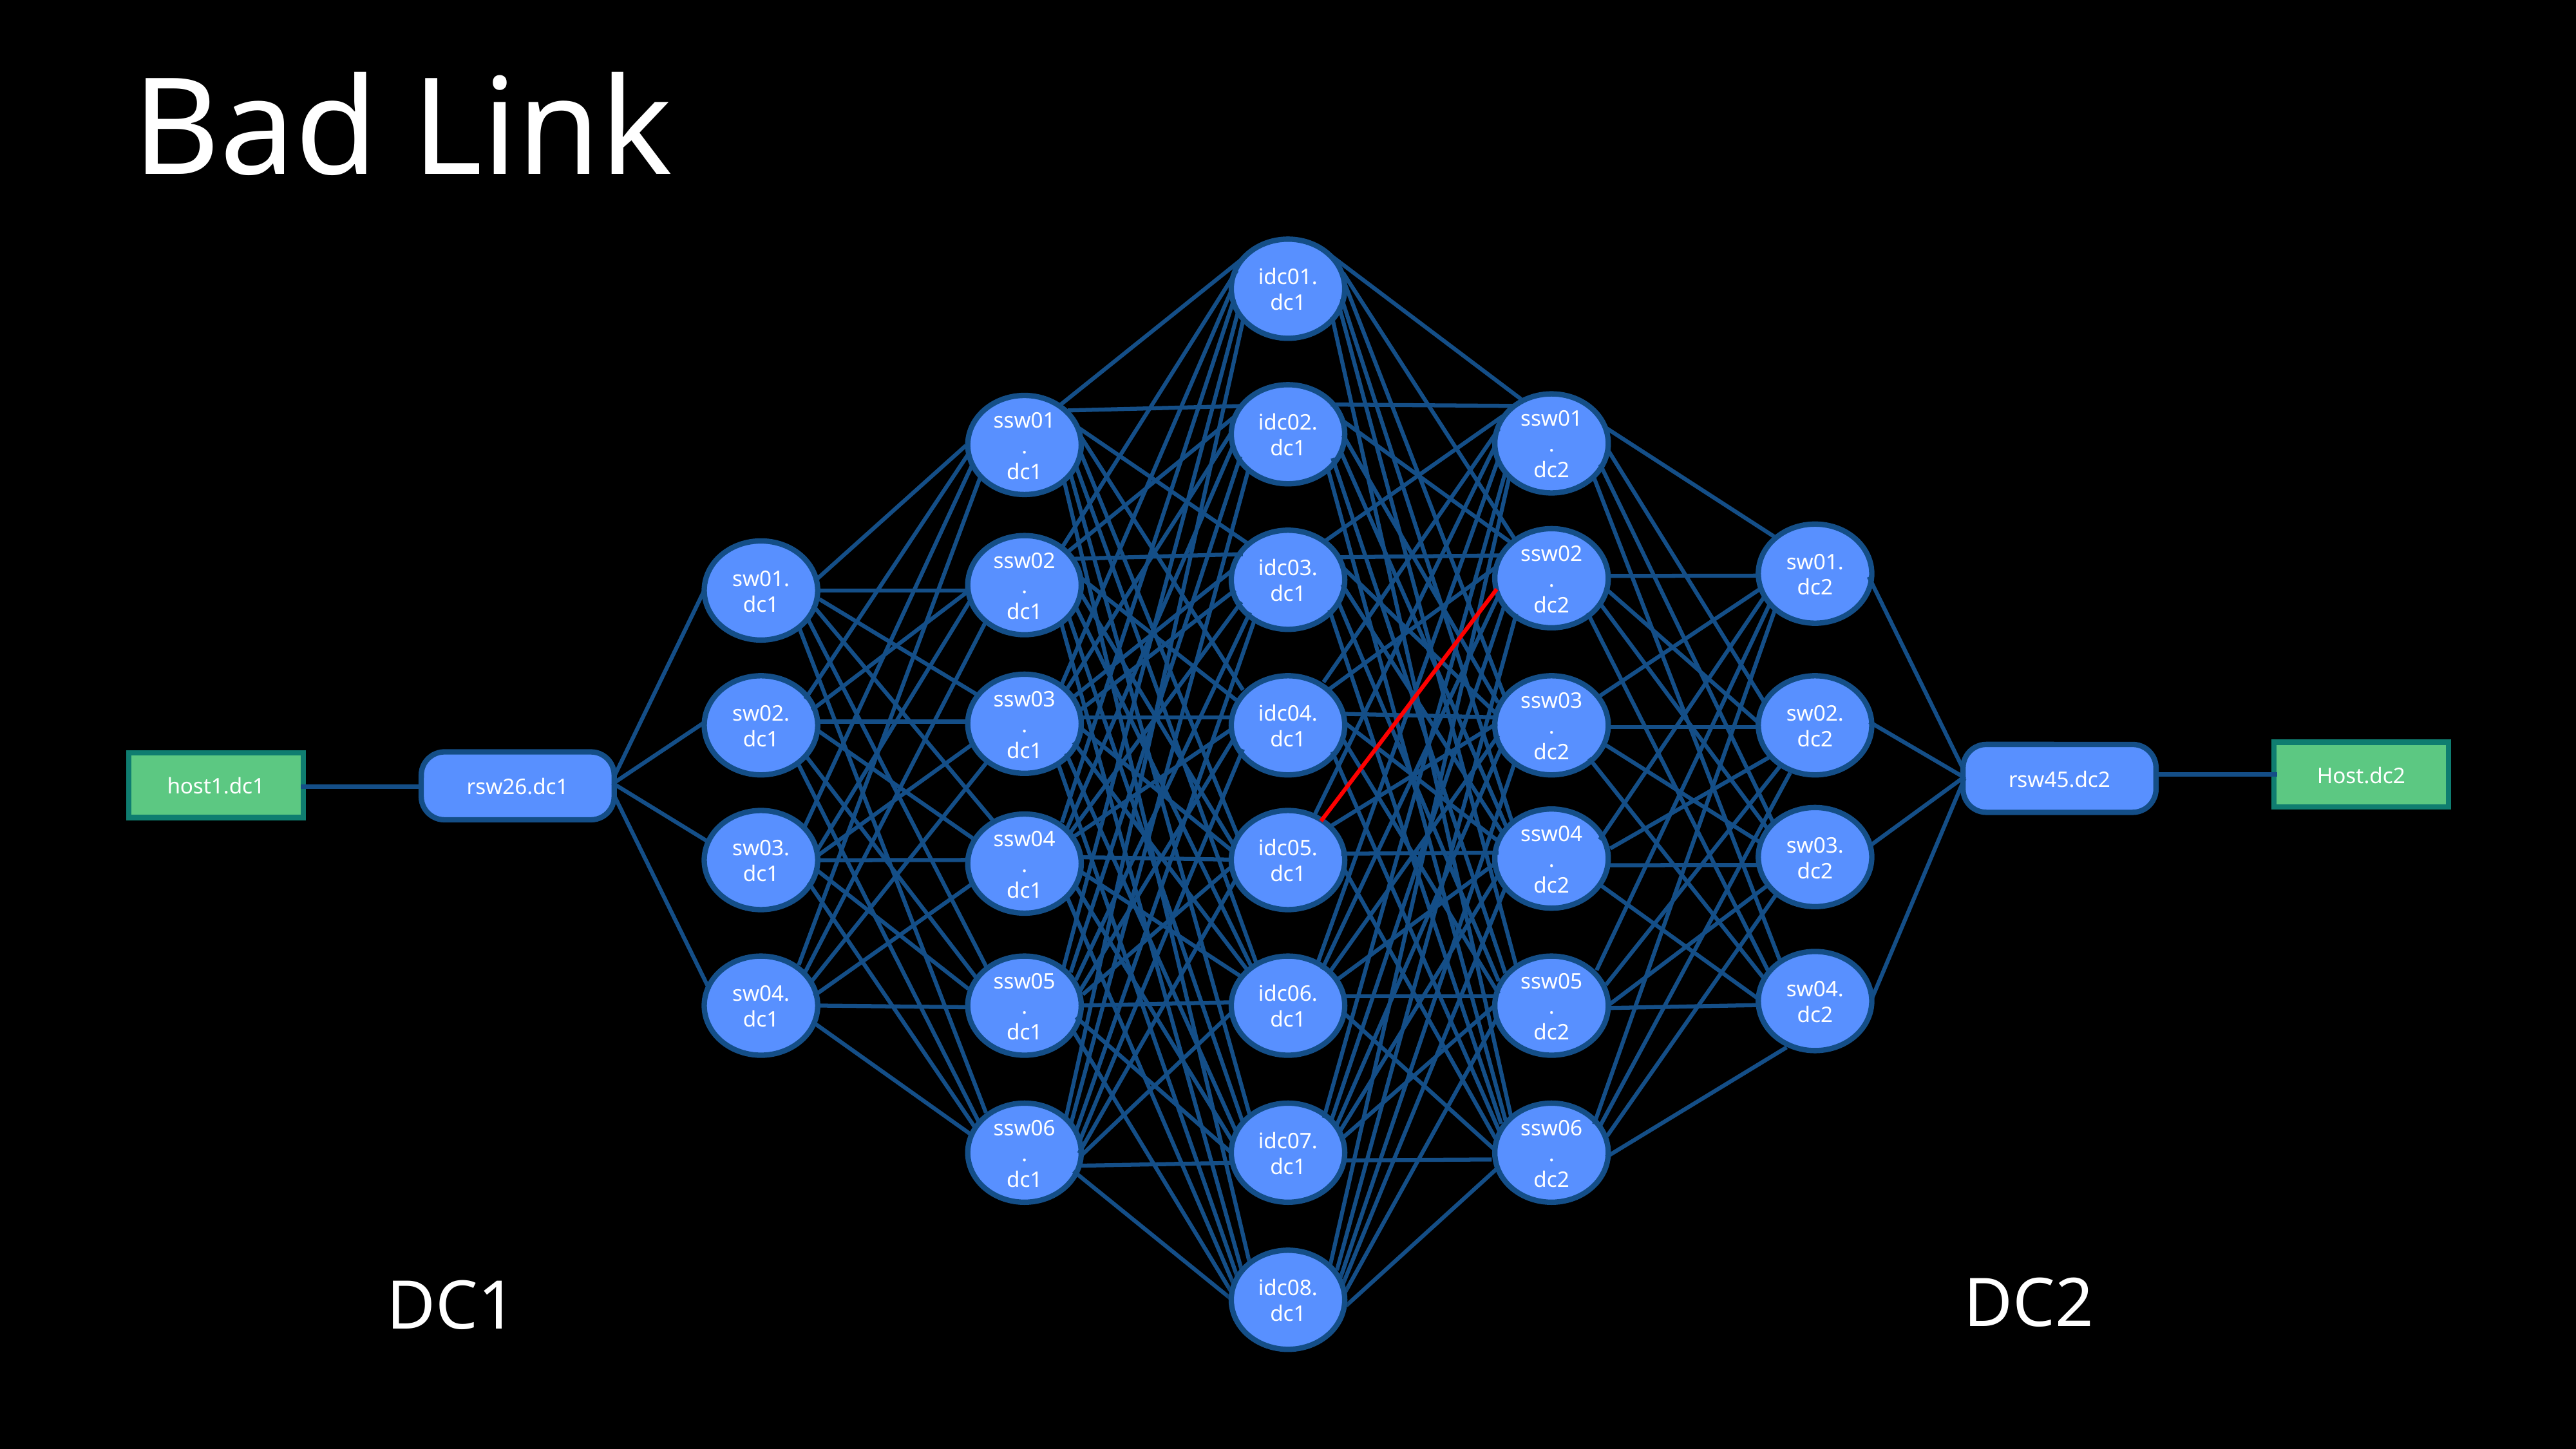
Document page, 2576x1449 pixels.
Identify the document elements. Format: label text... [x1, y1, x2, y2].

text_box idc03. dc1 [1231, 530, 1345, 630]
text_box ssw01. dc2 [1495, 393, 1609, 493]
text_box ssw06. dc2 [1495, 1103, 1609, 1202]
text_box idc05. dc1 [1231, 810, 1345, 910]
text_box sw04. dc2 [1758, 951, 1872, 1051]
text_box sw03. dc2 [1758, 807, 1872, 907]
text_box sw01. dc2 [1758, 524, 1872, 623]
text_box sw03. dc1 [704, 810, 818, 910]
text_box ssw04. dc1 [967, 814, 1081, 913]
text_box DC2 [1964, 1259, 2094, 1340]
text_box idc06. dc1 [1231, 956, 1345, 1056]
text_box ssw05. dc1 [967, 956, 1081, 1056]
text_box idc02. dc1 [1231, 384, 1345, 484]
text_box idc04. dc1 [1231, 676, 1345, 775]
text_box ssw02. dc1 [967, 535, 1081, 635]
text_box rsw26.dc1 [421, 752, 614, 820]
text_box sw04. dc1 [704, 956, 818, 1056]
text_box Host.dc2 [2274, 742, 2449, 807]
text_box ssw03. dc1 [967, 674, 1081, 773]
text_box ssw04. dc2 [1495, 809, 1609, 909]
text_box sw02. dc1 [704, 676, 818, 775]
text_box ssw05. dc2 [1495, 956, 1609, 1056]
text_box sw01. dc1 [704, 540, 818, 640]
text_box ssw01. dc1 [967, 395, 1081, 495]
text_box ssw06. dc1 [967, 1103, 1081, 1202]
text_box sw02. dc2 [1758, 676, 1872, 775]
text_box ssw03. dc2 [1495, 676, 1609, 775]
text_box host1.dc1 [129, 753, 303, 818]
text_box rsw45.dc2 [1963, 744, 2156, 813]
title Bad Link [128, 57, 2449, 240]
text_box idc08. dc1 [1231, 1250, 1345, 1350]
text_box idc07. dc1 [1231, 1103, 1345, 1202]
text_box DC1 [386, 1262, 516, 1343]
text_box idc01. dc1 [1231, 239, 1345, 339]
text_box ssw02. dc2 [1495, 528, 1609, 628]
